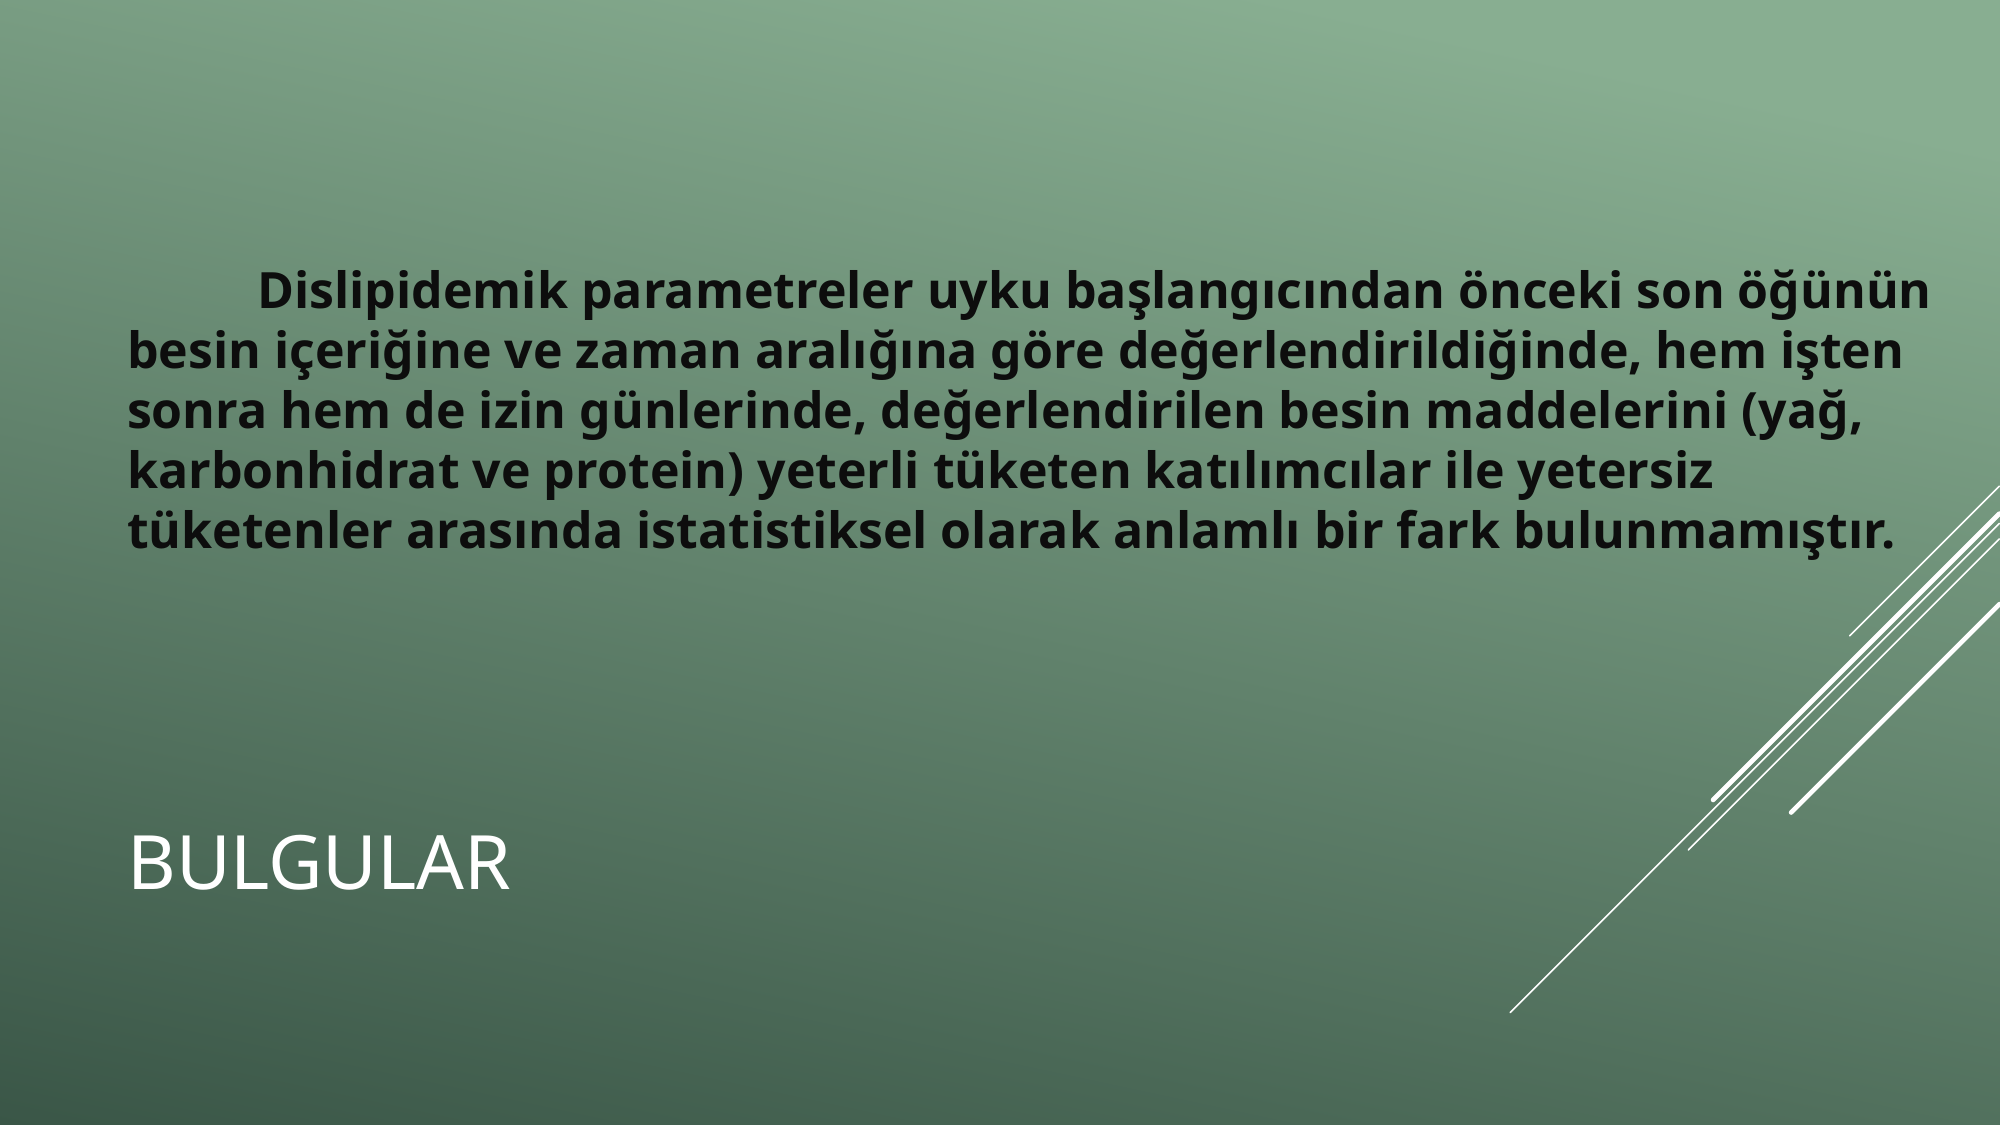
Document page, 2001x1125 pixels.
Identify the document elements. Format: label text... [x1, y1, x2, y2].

list Dislipidemik parametreler uyku başlangıcından önceki son öğünün besin içeriğine ve zaman aralığına göre değerlendirildiğinde, hem işten sonra hem de izin günlerinde, değerlendirilen besin maddelerini (yağ, karbonhidrat ve protein) yeterli tüketen katılımcılar ile yetersiz tüketenler arasında istatistiksel olarak anlamlı bir fark bulunmamıştır. [112, 112, 1963, 706]
title bulgular [112, 736, 1513, 984]
